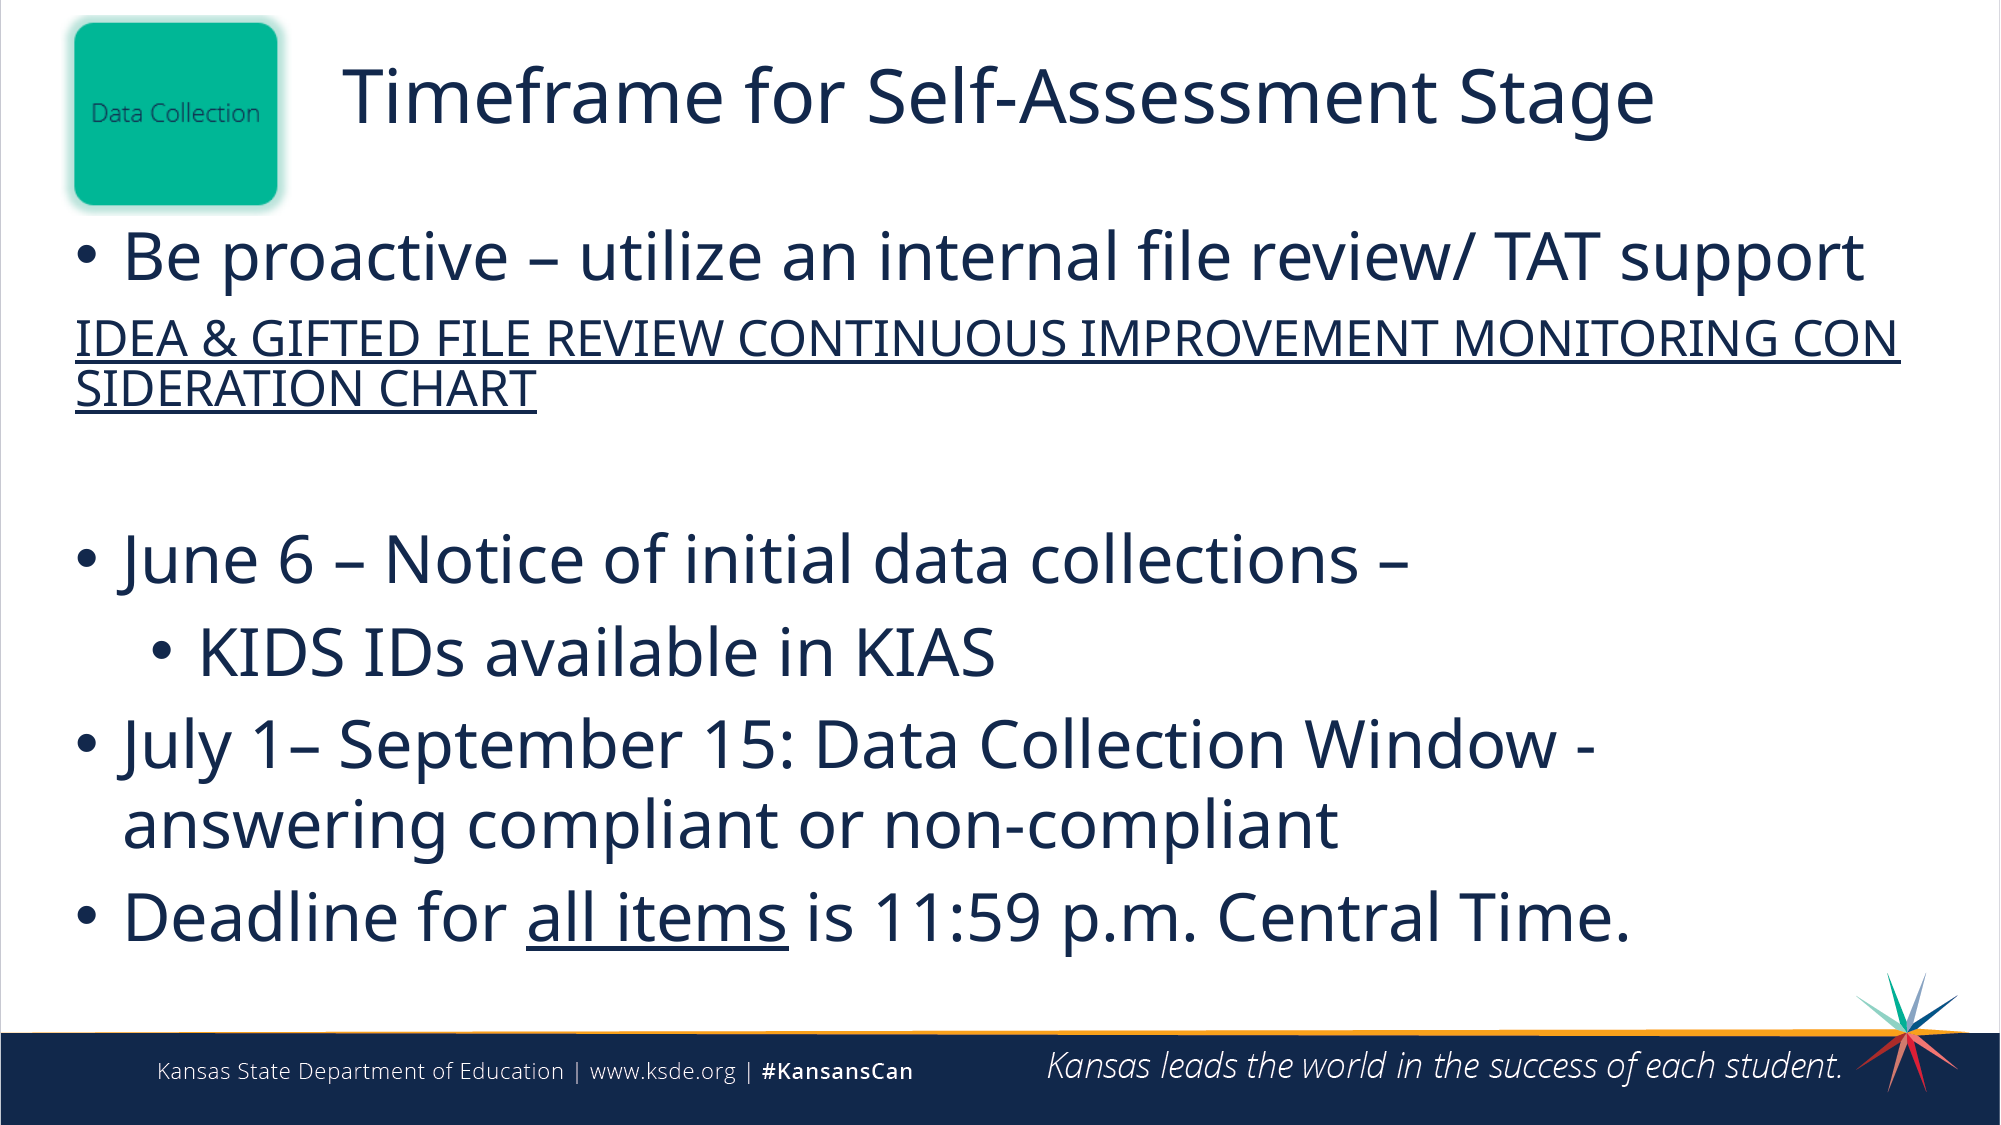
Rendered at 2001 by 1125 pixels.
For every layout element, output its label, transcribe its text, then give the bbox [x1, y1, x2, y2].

picture [0, 0, 2000, 1125]
title Timeframe for Self-Assessment Stage [60, 11, 1940, 188]
text_box Be proactive – utilize an internal file review/ TAT support IDEA & GIFTED FILE REVIEW CONTINUOUS IMPROVEMENT MONITORING CONSIDERATION CHART June 6 – Notice of initial data collections – KIDS IDs available in KIAS July 1– September 15: Data Collection Window - answering compliant or non-compliant Deadline for all items is 11:59 p.m. Central Time. [60, 206, 1923, 1005]
